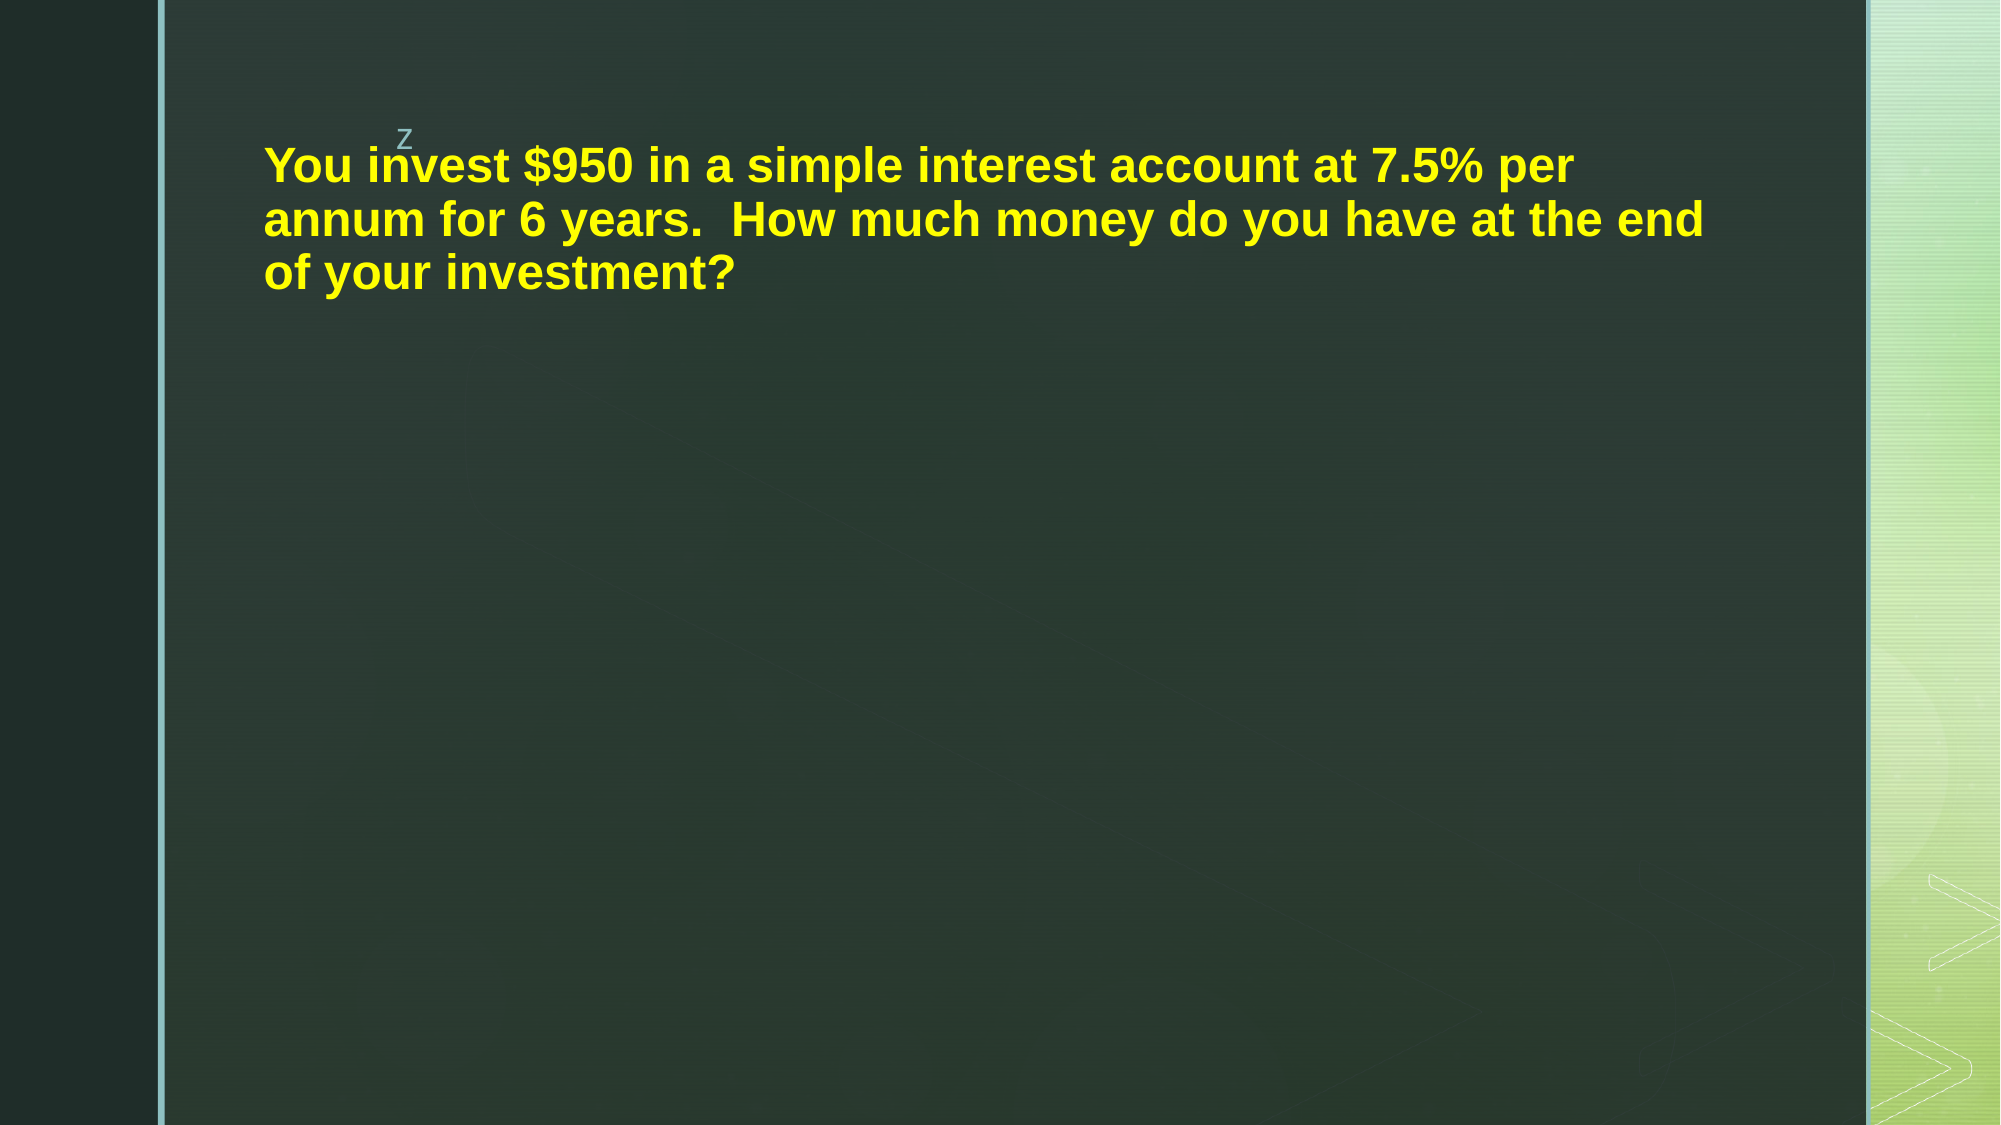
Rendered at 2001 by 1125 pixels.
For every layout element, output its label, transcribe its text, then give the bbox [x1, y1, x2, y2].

title You invest $950 in a simple interest account at 7.5% per annum for 6 years. How much money do you have at the end of your investment? [248, 132, 1734, 310]
picture [1871, 0, 2001, 1125]
